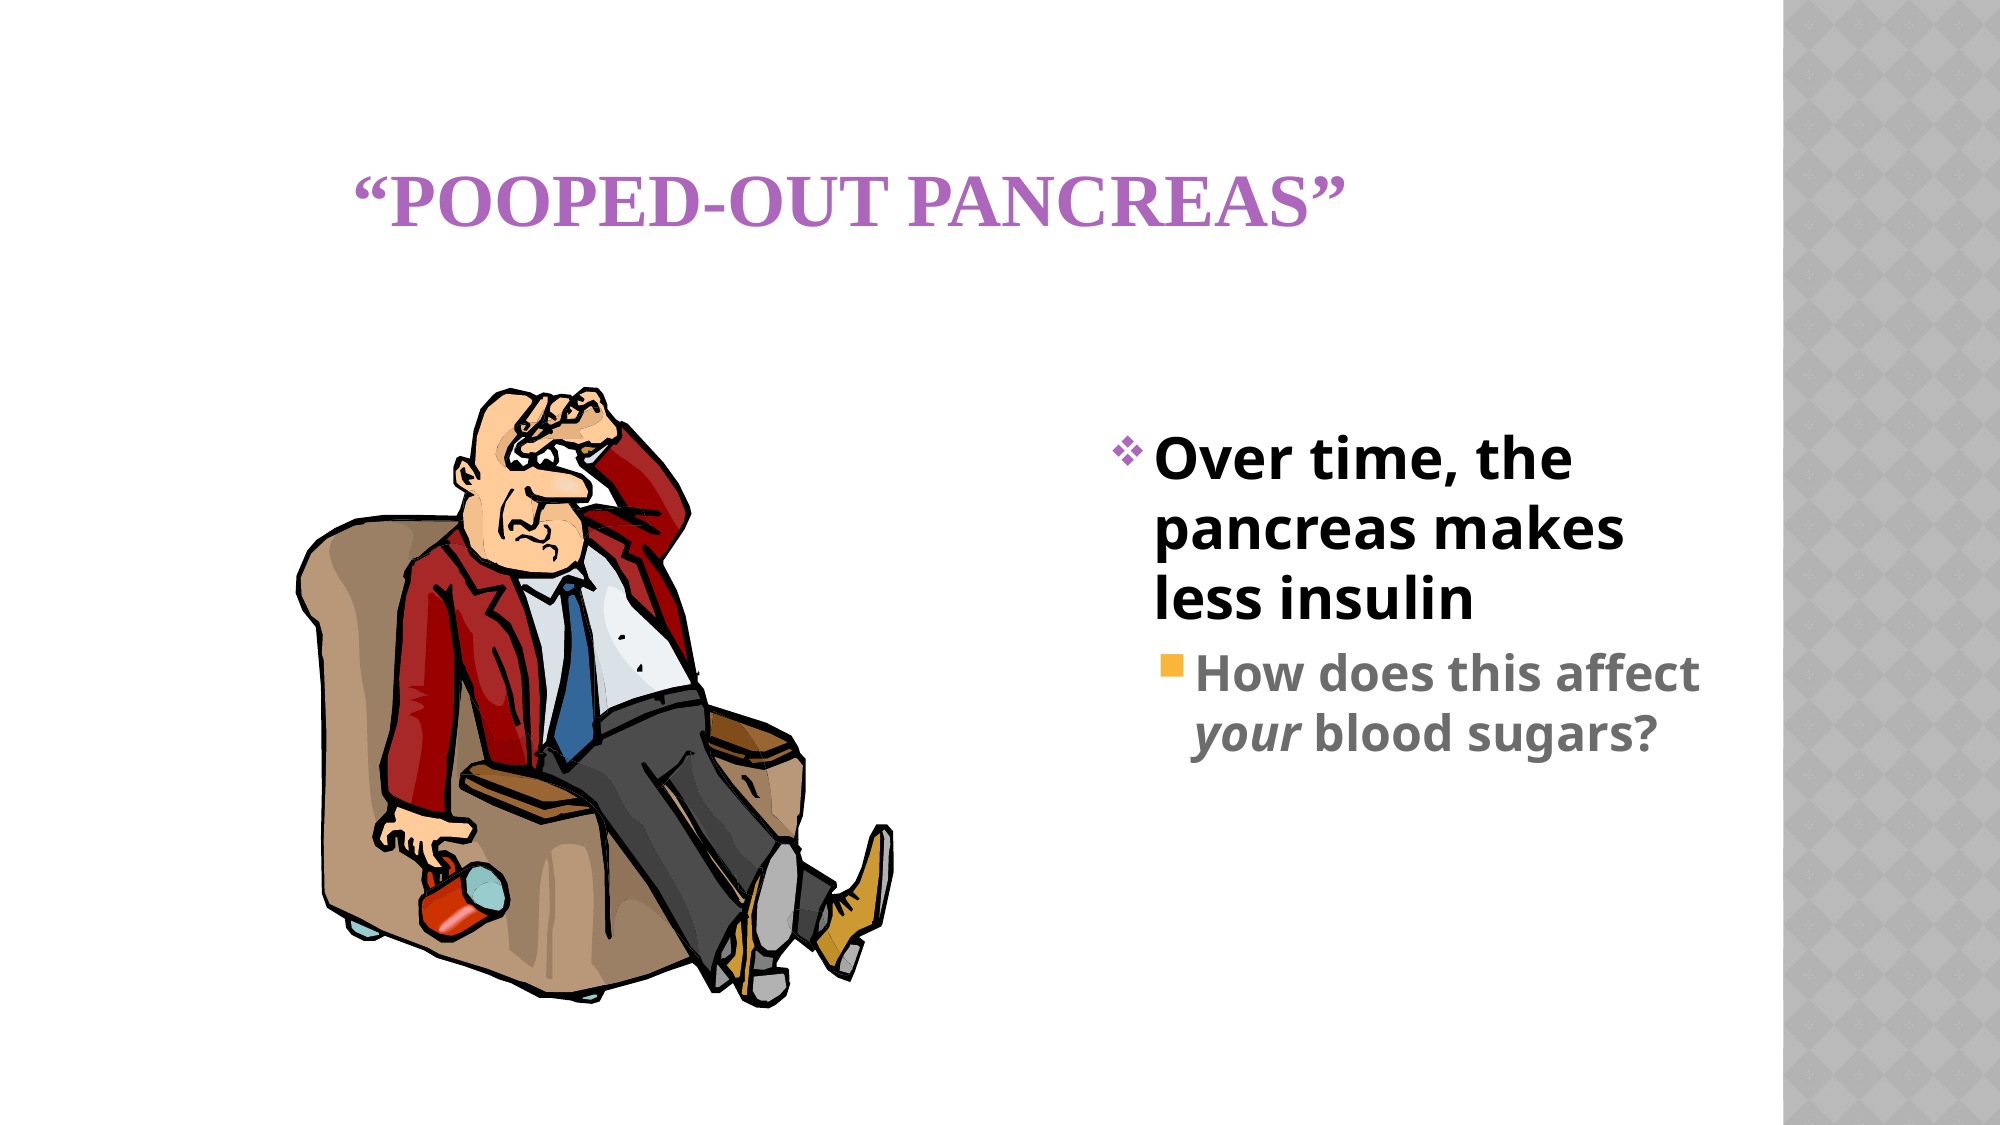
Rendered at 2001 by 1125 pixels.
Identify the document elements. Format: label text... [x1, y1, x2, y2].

list Over time, the pancreas makes less insulin How does this affect your blood sugars? [1093, 331, 1719, 1006]
title “Pooped-out Pancreas” [324, 125, 1675, 243]
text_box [295, 386, 895, 1009]
